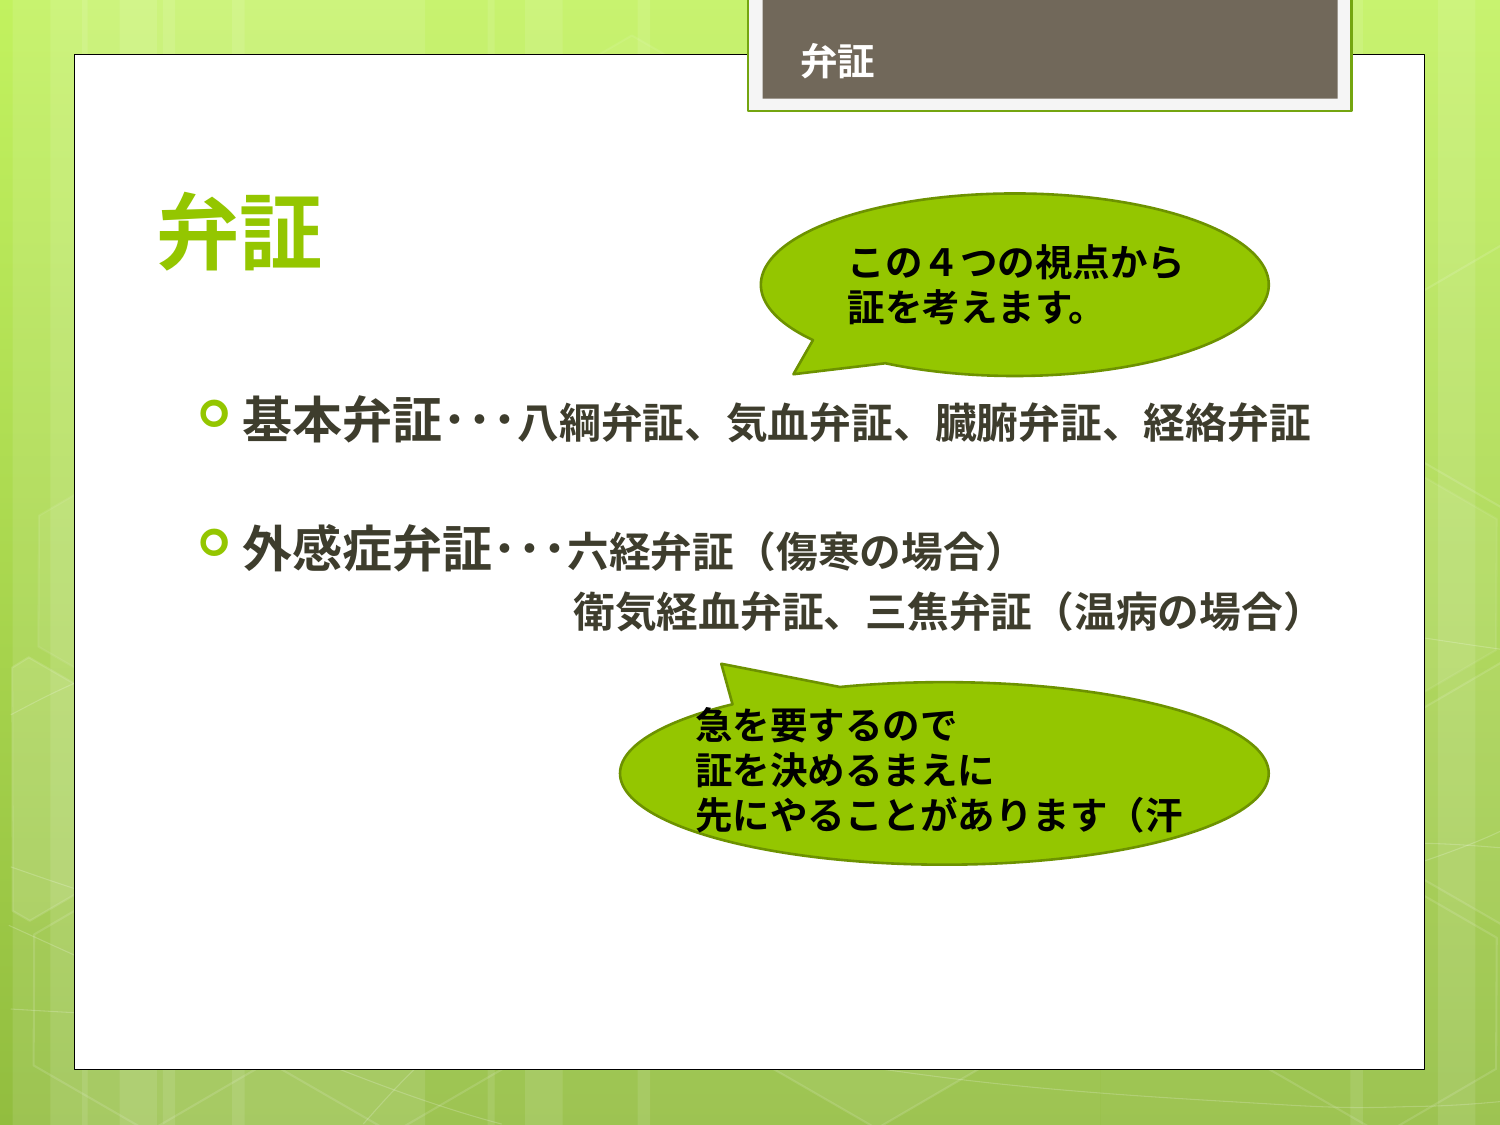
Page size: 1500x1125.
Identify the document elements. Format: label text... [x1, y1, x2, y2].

text_box 弁証 [785, 30, 1105, 91]
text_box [760, 193, 1270, 377]
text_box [619, 681, 1294, 865]
list 基本弁証･･･八綱弁証、気血弁証、臓腑弁証、経絡弁証 外感症弁証･･･六経弁証（傷寒の場合） 衛気経血弁証、三焦弁証（温病の場合） [171, 381, 1377, 957]
title 弁証 [141, 99, 1294, 288]
